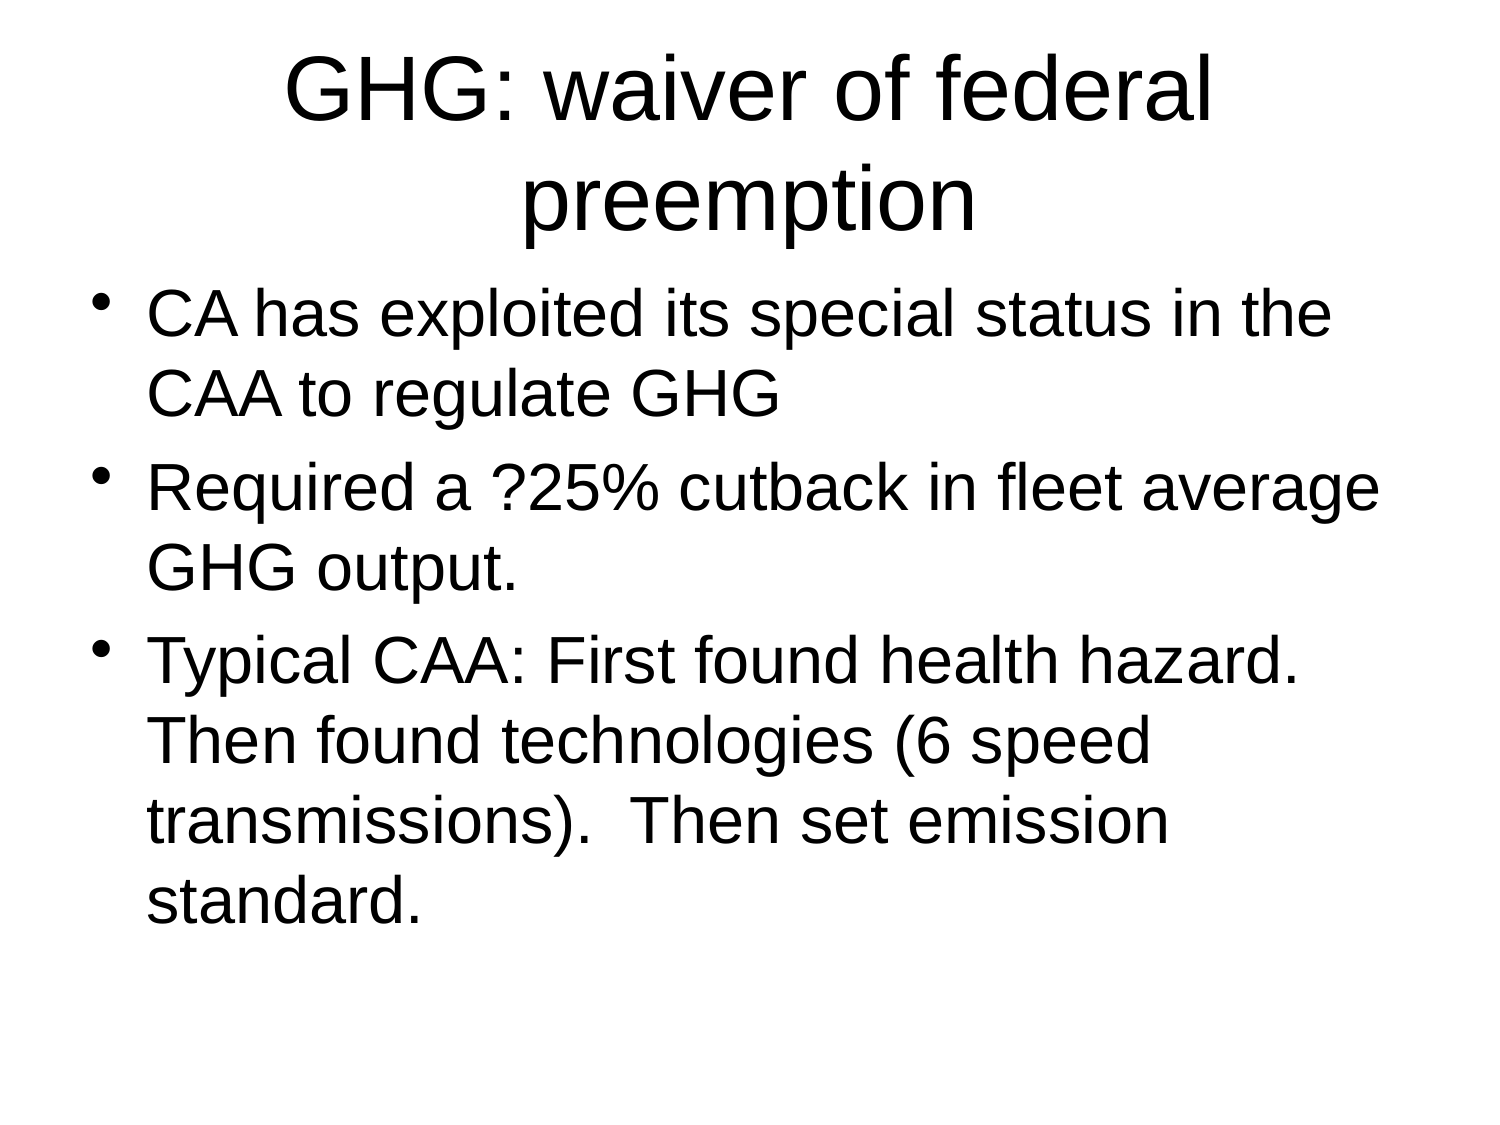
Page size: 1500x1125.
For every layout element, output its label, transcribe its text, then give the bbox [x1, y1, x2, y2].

list CA has exploited its special status in the CAA to regulate GHG Required a ?25% cutback in fleet average GHG output. Typical CAA: First found health hazard. Then found technologies (6 speed transmissions). Then set emission standard. [74, 262, 1426, 1006]
title GHG: waiver of federal preemption [74, 44, 1426, 233]
